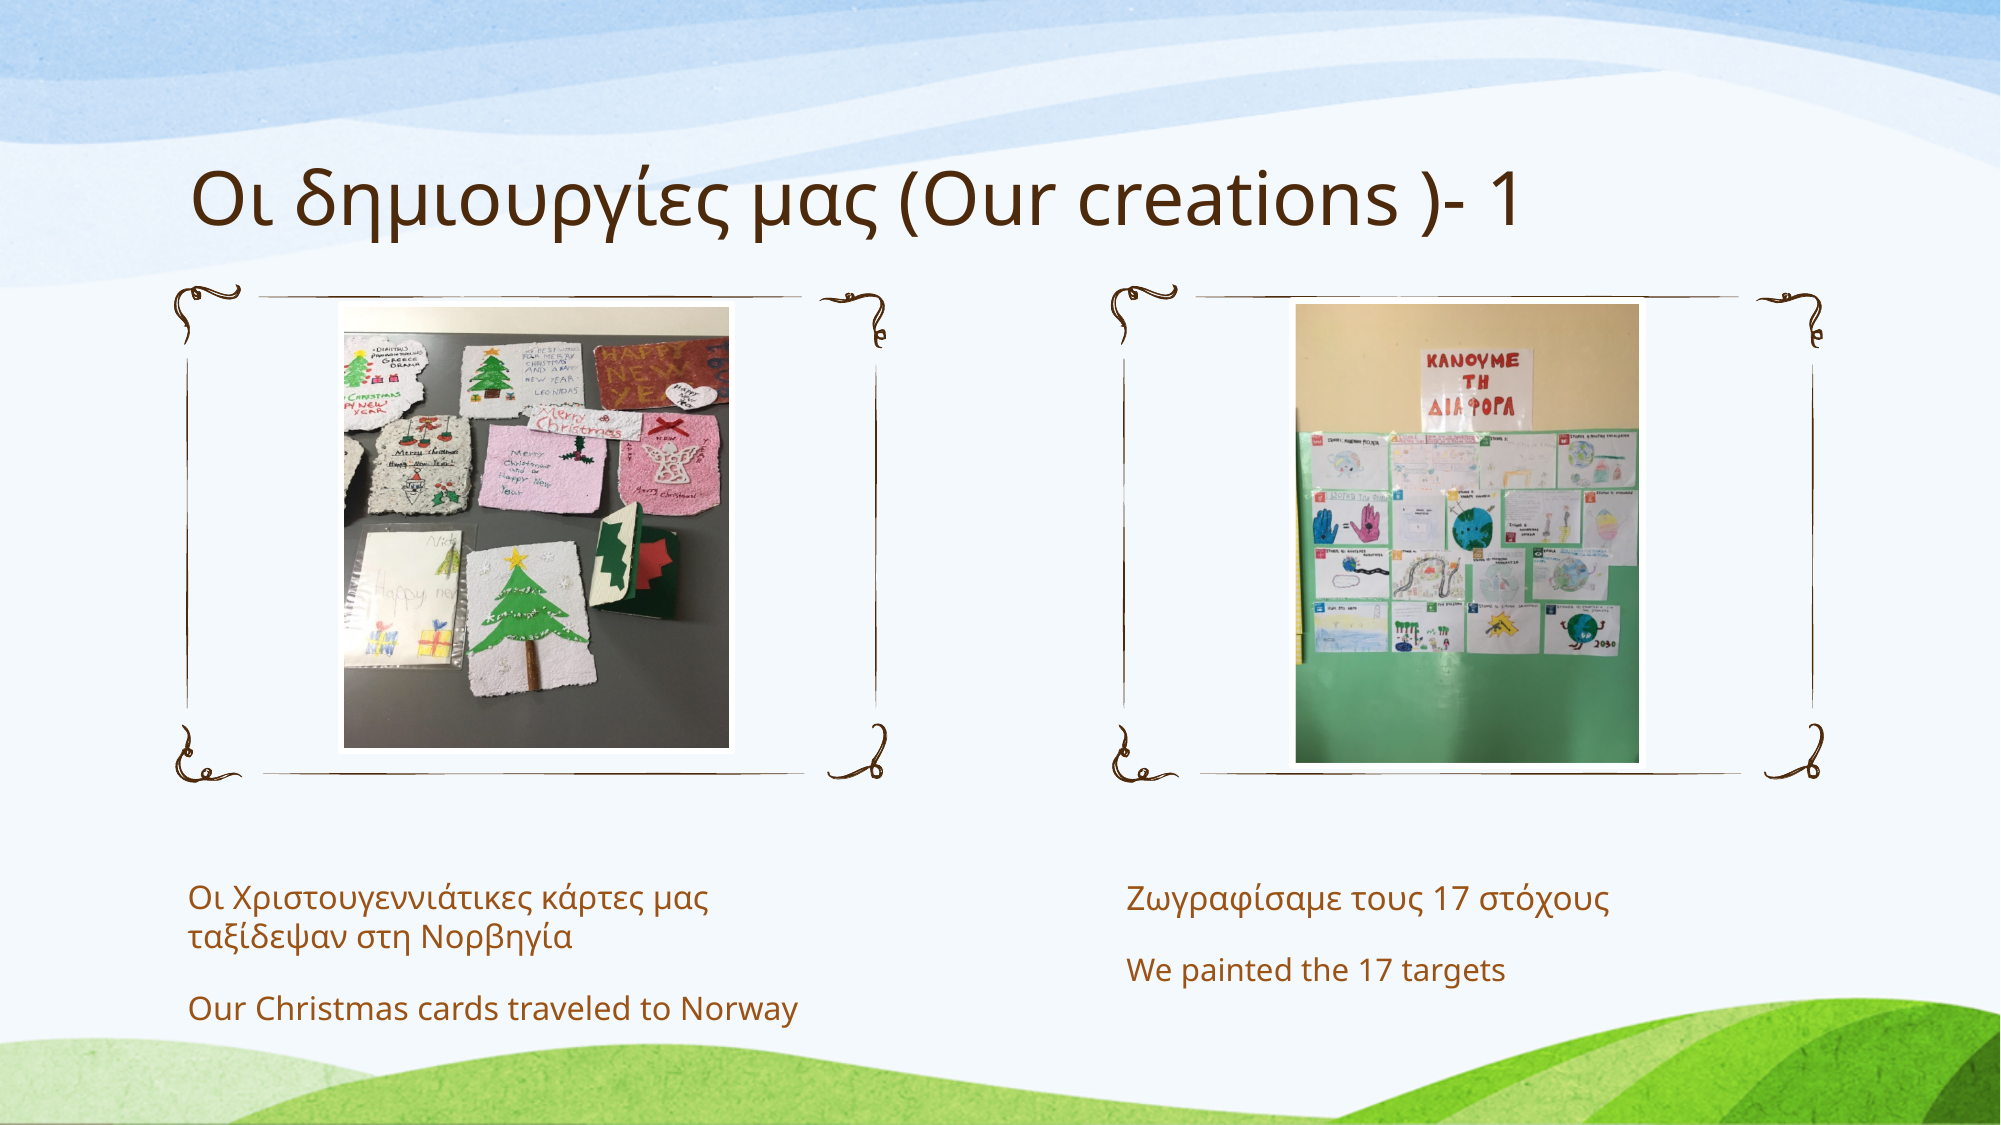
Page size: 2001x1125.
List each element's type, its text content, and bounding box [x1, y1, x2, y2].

picture [0, 0, 2001, 1125]
title Οι δημιουργίες μας (Our creations )- 1 [174, 50, 1825, 250]
list Ζωγραφίσαμε τους 17 στόχους We painted the 17 targets [1111, 869, 1829, 1035]
list Οι Χριστουγεννιάτικες κάρτες μας ταξίδεψαν στη Νορβηγία Our Christmas cards traveled to Norway [172, 869, 890, 1035]
